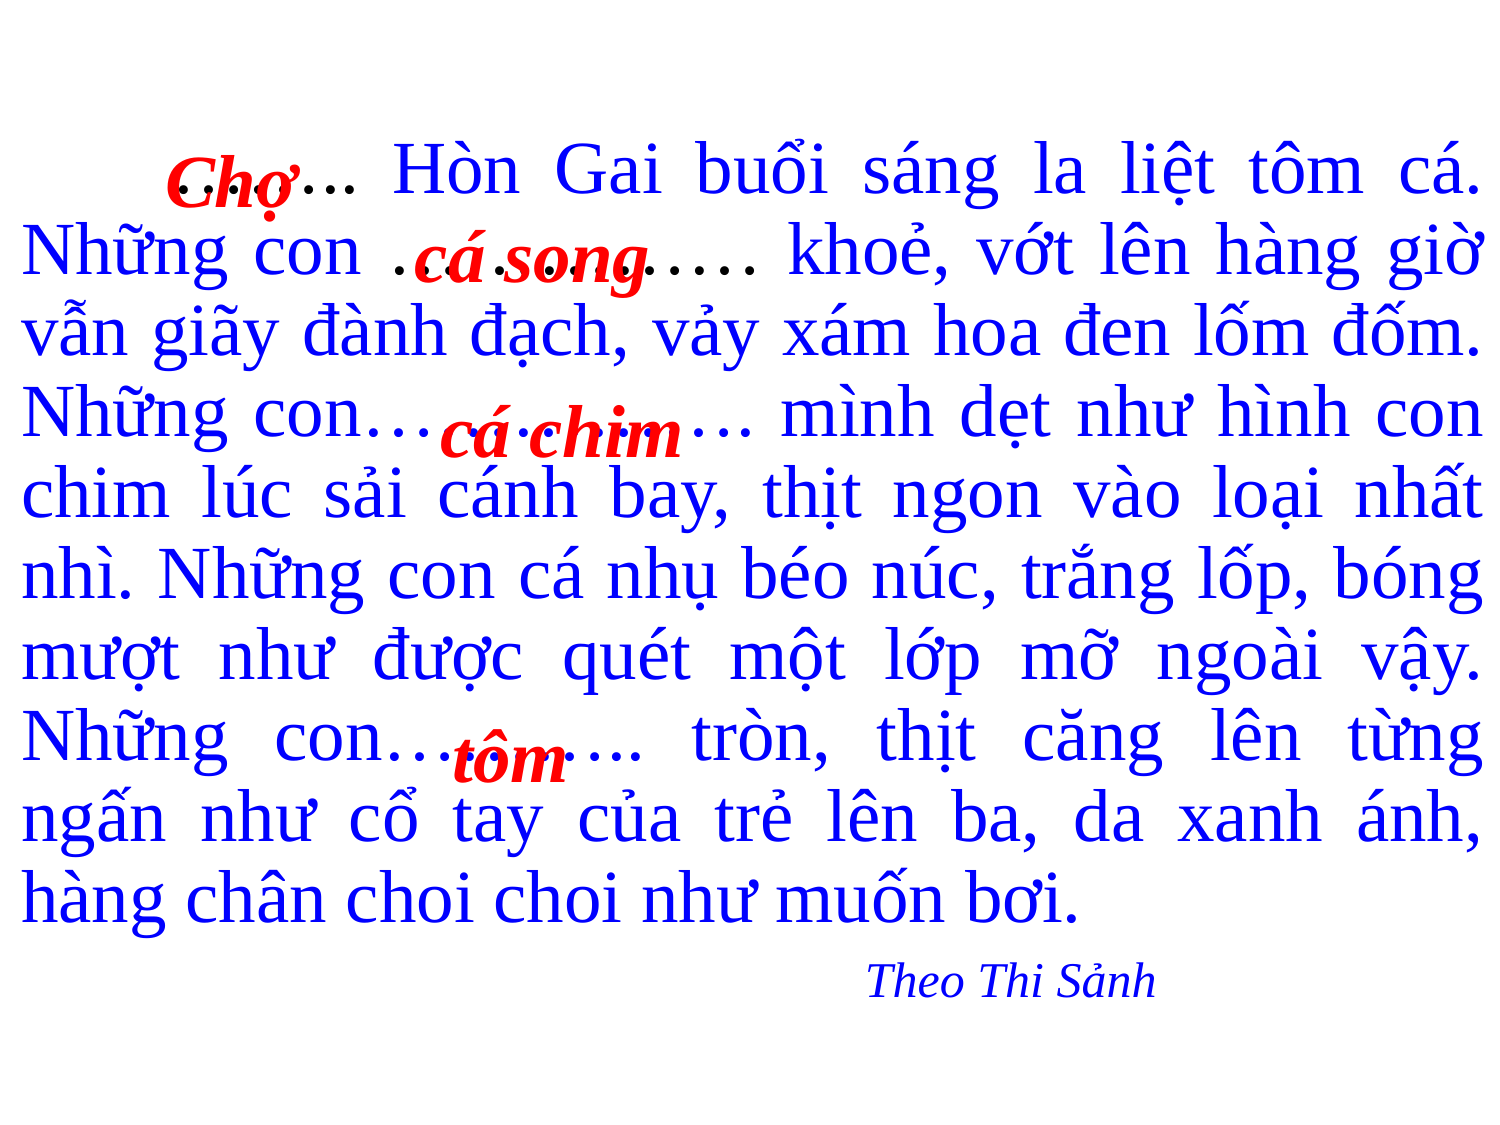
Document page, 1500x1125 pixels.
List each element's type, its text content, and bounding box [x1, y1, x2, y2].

text_box …….. Hòn Gai buổi sáng la liệt tôm cá. Những con …………… khoẻ, vớt lên hàng giờ vẫn giãy đành đạch, vảy xám hoa đen lốm đốm. Những con……………. mình dẹt như hình con chim lúc sải cánh bay, thịt ngon vào loại nhất nhì. Những con cá nhụ béo núc, trắng lốp, bóng mượt như được quét một lớp mỡ ngoài vậy. Những con……….. tròn, thịt căng lên từng ngấn như cổ tay của trẻ lên ba, da xanh ánh, hàng chân choi choi như muốn bơi. Theo Thi Sảnh [0, 24, 1500, 813]
text_box cá song [399, 112, 700, 288]
text_box cá chim [424, 287, 725, 463]
text_box tôm [437, 612, 738, 788]
text_box Chợ [149, 37, 450, 213]
